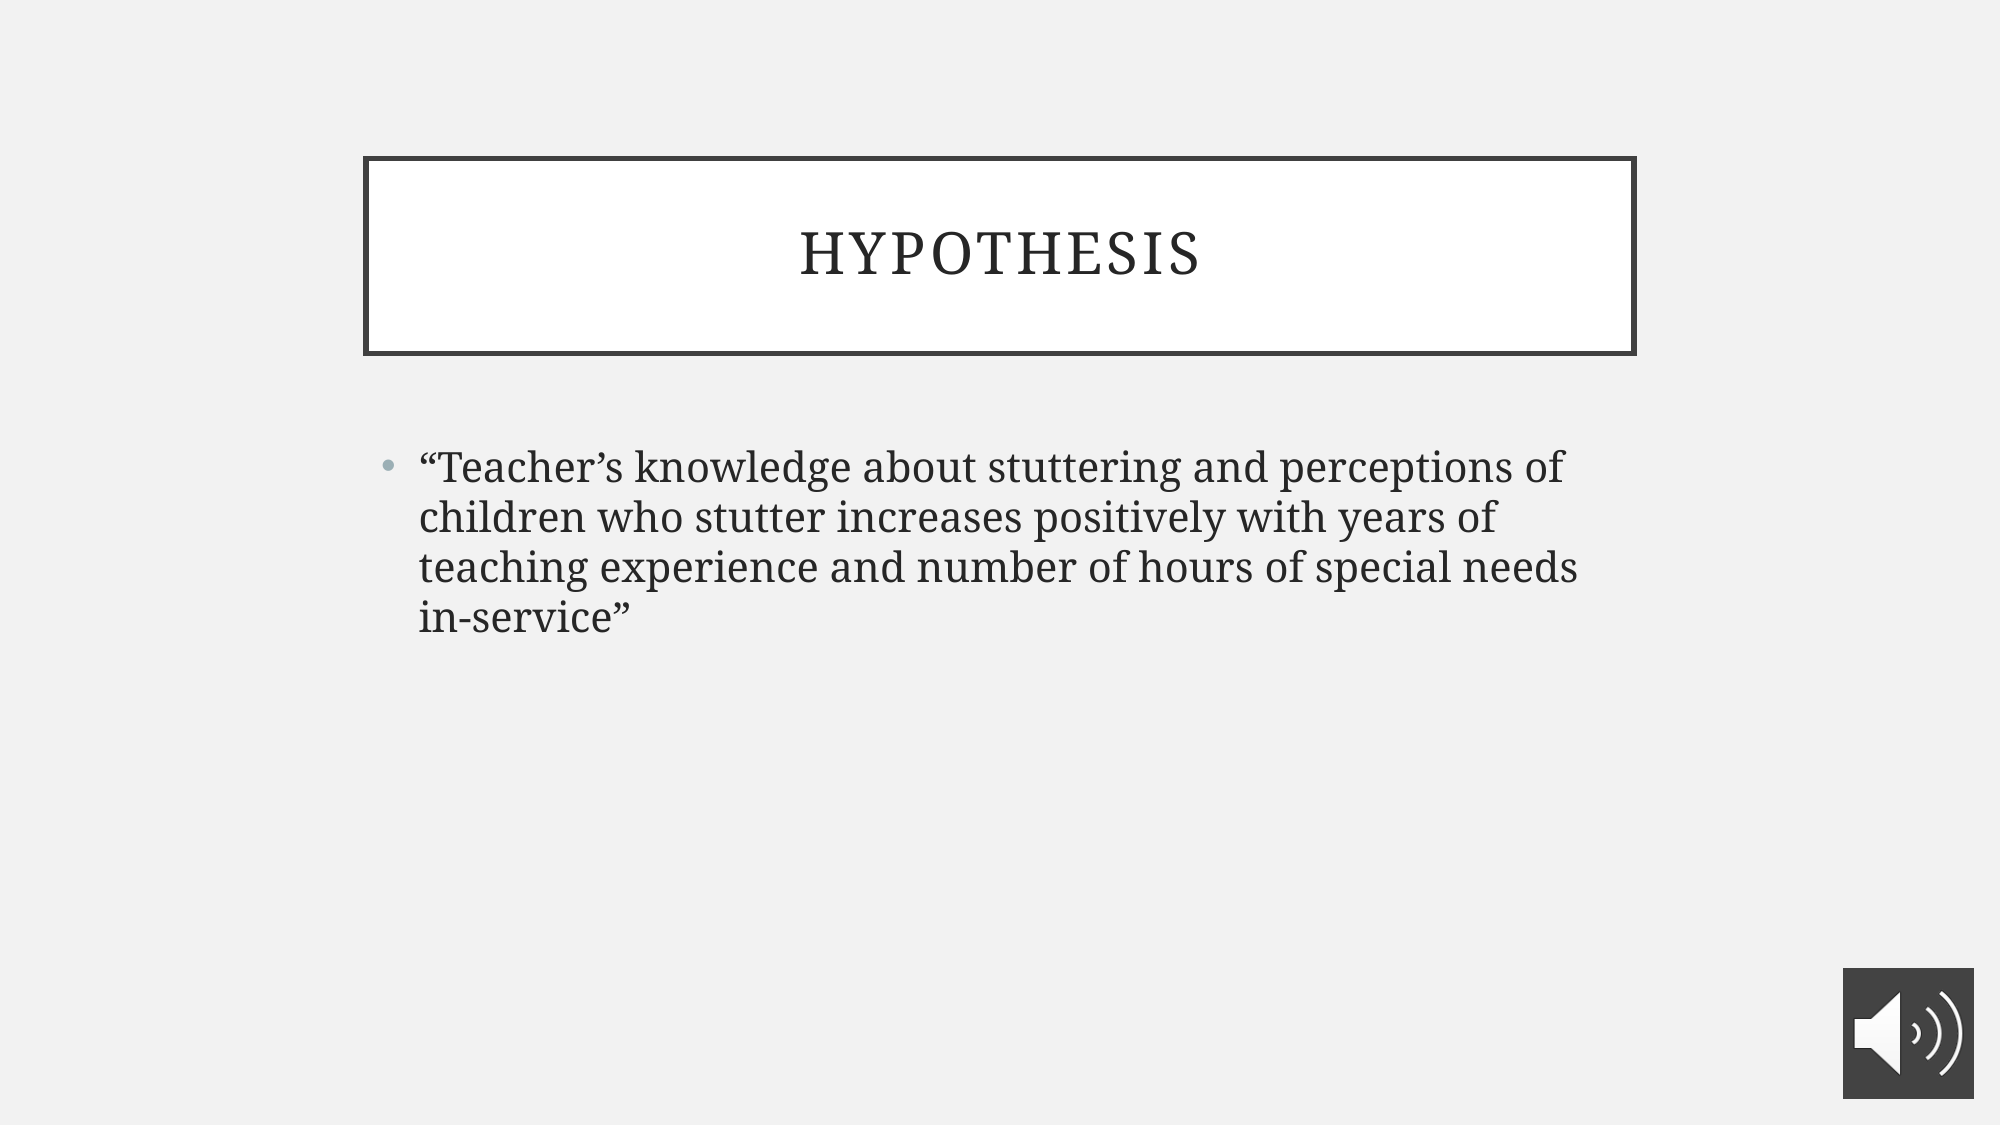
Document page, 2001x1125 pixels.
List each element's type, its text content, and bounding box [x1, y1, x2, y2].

title Hypothesis [363, 156, 1637, 356]
list “Teacher’s knowledge about stuttering and perceptions of children who stutter increases positively with years of teaching experience and number of hours of special needs in-service” [366, 432, 1634, 942]
picture [1841, 966, 1975, 1100]
